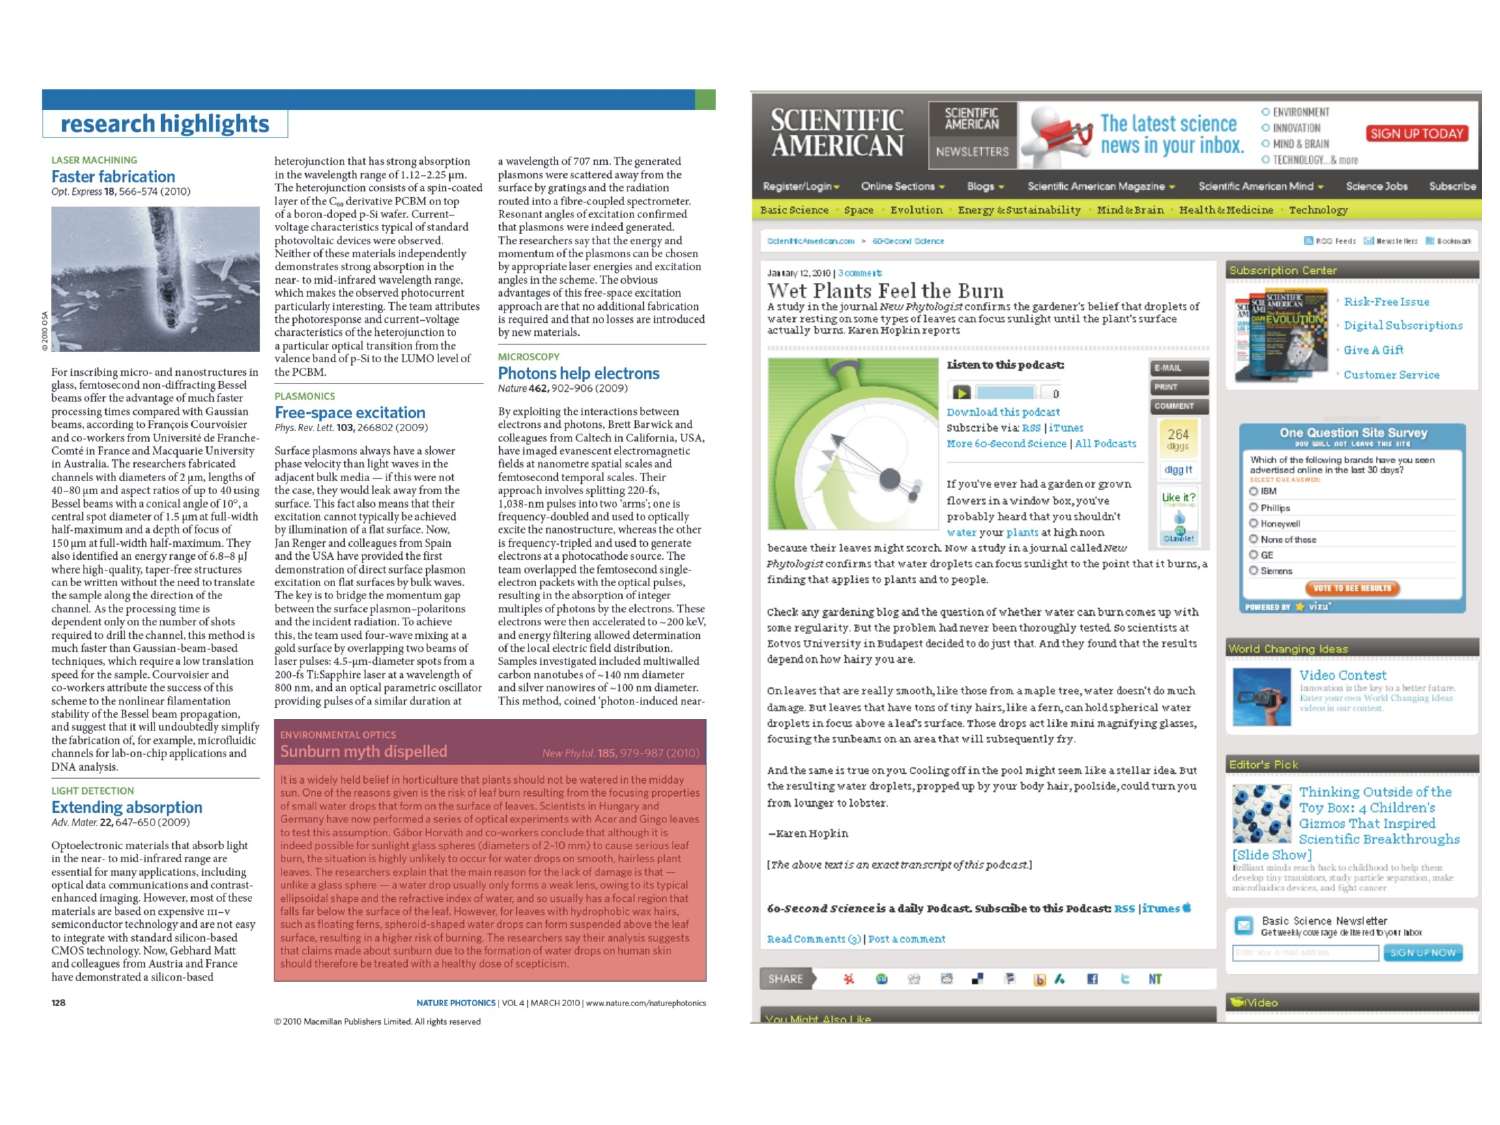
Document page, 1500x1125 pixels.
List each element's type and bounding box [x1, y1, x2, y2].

picture [6, 54, 1482, 1034]
